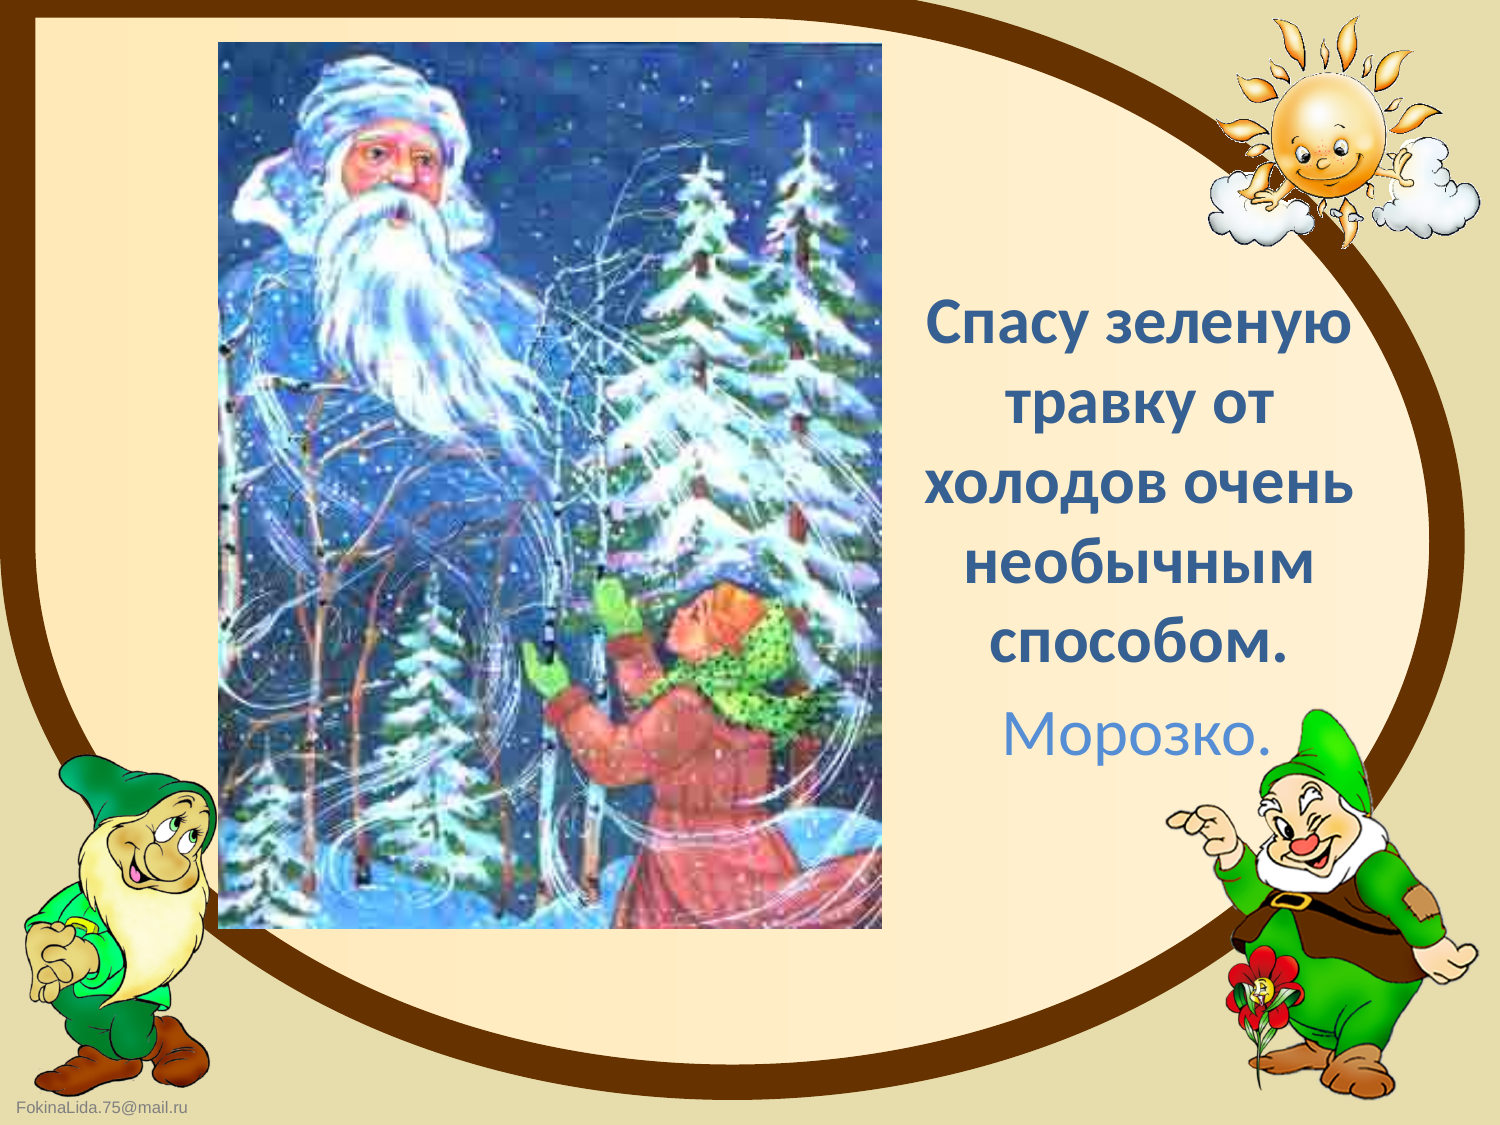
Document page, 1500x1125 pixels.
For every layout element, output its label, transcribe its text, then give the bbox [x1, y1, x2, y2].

list Морозко. [985, 680, 1389, 847]
picture [1163, 707, 1480, 1101]
picture [17, 751, 219, 1101]
picture [1198, 0, 1500, 257]
title Спасу зеленую травку от холодов очень необычным способом. [891, 172, 1388, 685]
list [218, 42, 882, 929]
